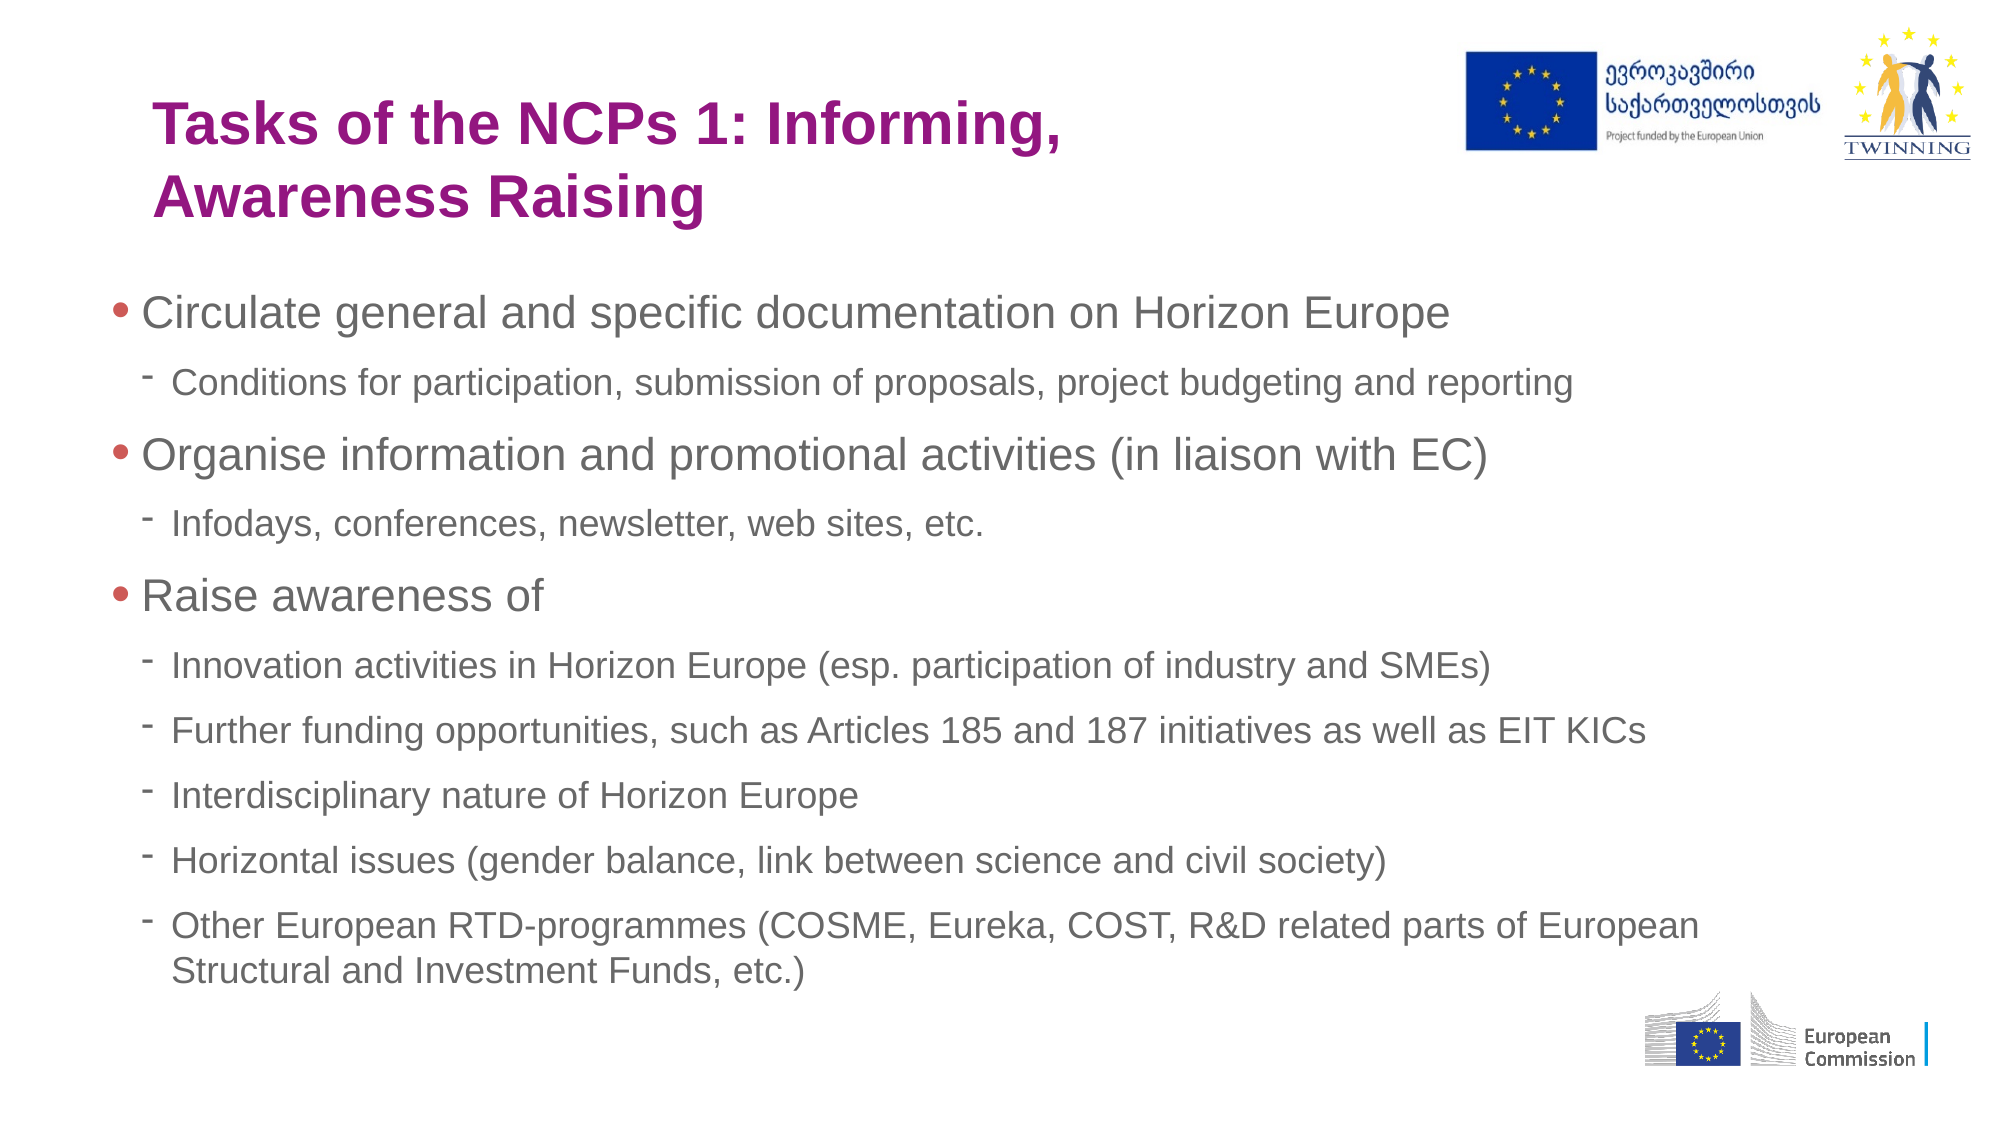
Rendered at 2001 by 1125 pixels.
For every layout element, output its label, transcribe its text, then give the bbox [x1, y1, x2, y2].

text_box Circulate general and specific documentation on Horizon Europe Conditions for participation, submission of proposals, project budgeting and reporting Organise information and promotional activities (in liaison with EC) Infodays, conferences, newsletter, web sites, etc. Raise awareness of Innovation activities in Horizon Europe (esp. participation of industry and SMEs) Further funding opportunities, such as Articles 185 and 187 initiatives as well as EIT KICs Interdisciplinary nature of Horizon Europe Horizontal issues (gender balance, link between science and civil society) Other European RTD-programmes (COSME, Eureka, COST, R&D related parts of European Structural and Investment Funds, etc.) [96, 274, 1849, 883]
picture [1645, 991, 1928, 1066]
picture [1844, 26, 1971, 160]
title Tasks of the NCPs 1: Informing, Awareness Raising [137, 76, 1863, 176]
picture [1457, 42, 1827, 76]
